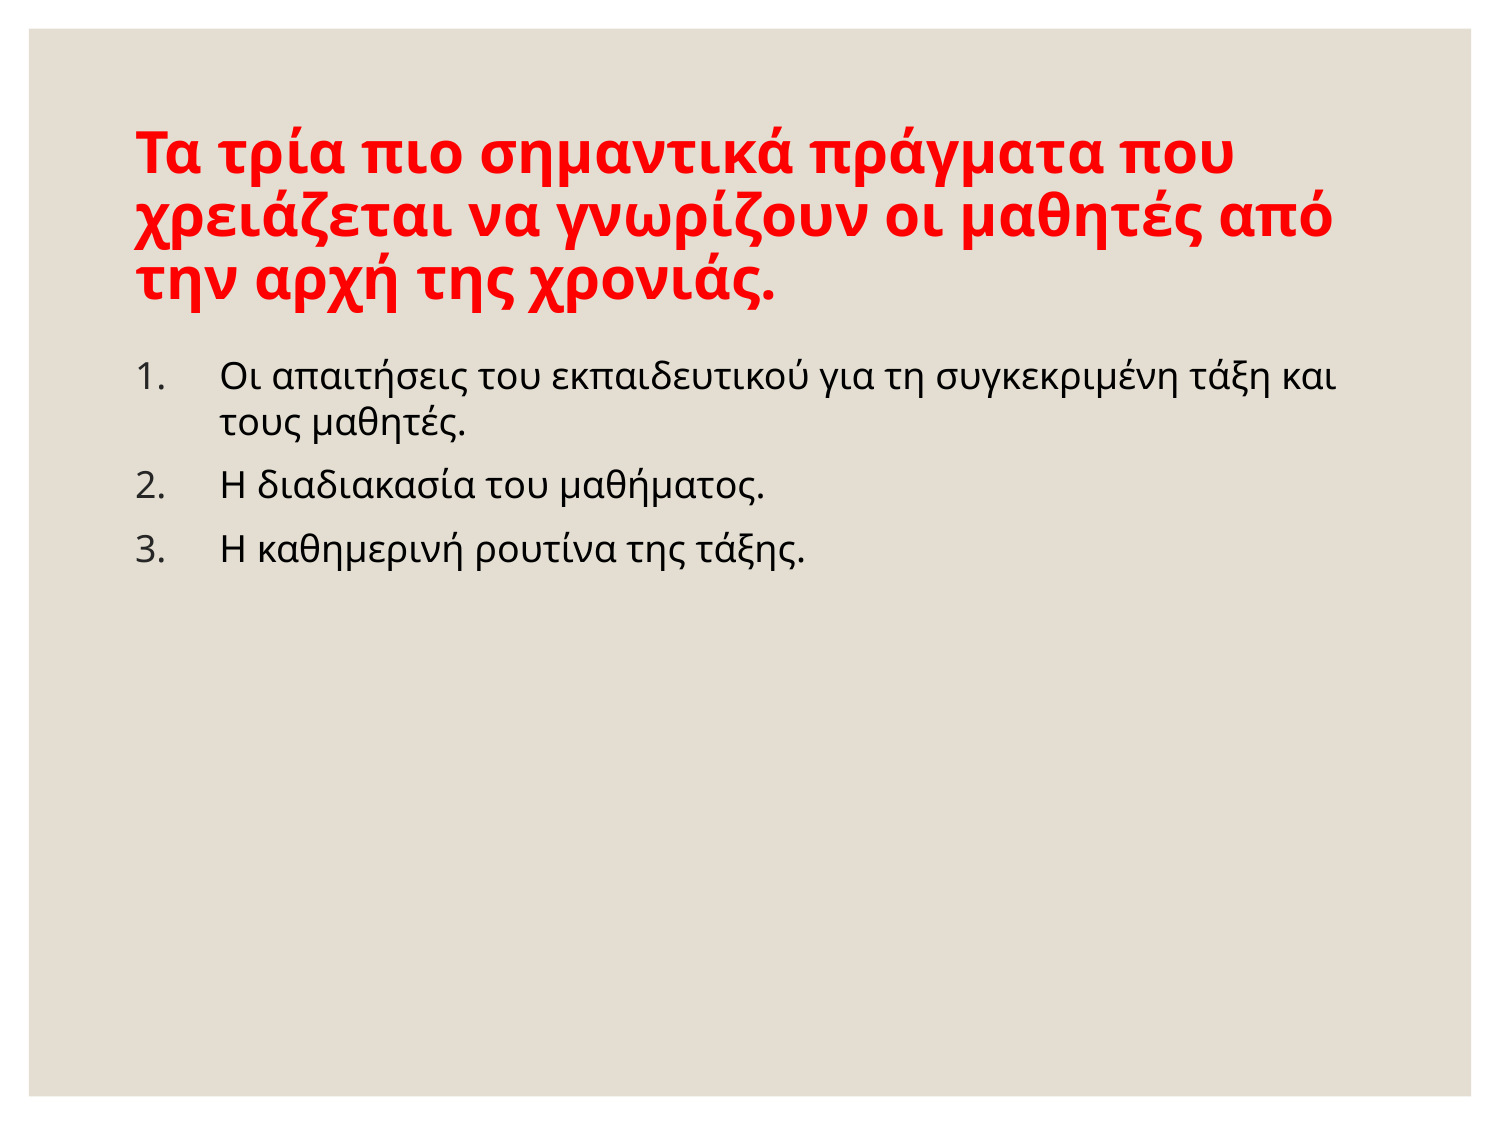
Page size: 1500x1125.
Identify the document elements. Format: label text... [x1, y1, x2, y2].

list Οι απαιτήσεις του εκπαιδευτικού για τη συγκεκριμένη τάξη και τους μαθητές. Η διαδιακασία του μαθήματος. Η καθημερινή ρουτίνα της τάξης. [120, 345, 1380, 990]
title Τα τρία πιο σημαντικά πράγματα που χρειάζεται να γνωρίζουν οι μαθητές από την αρχή της χρονιάς. [120, 105, 1380, 331]
